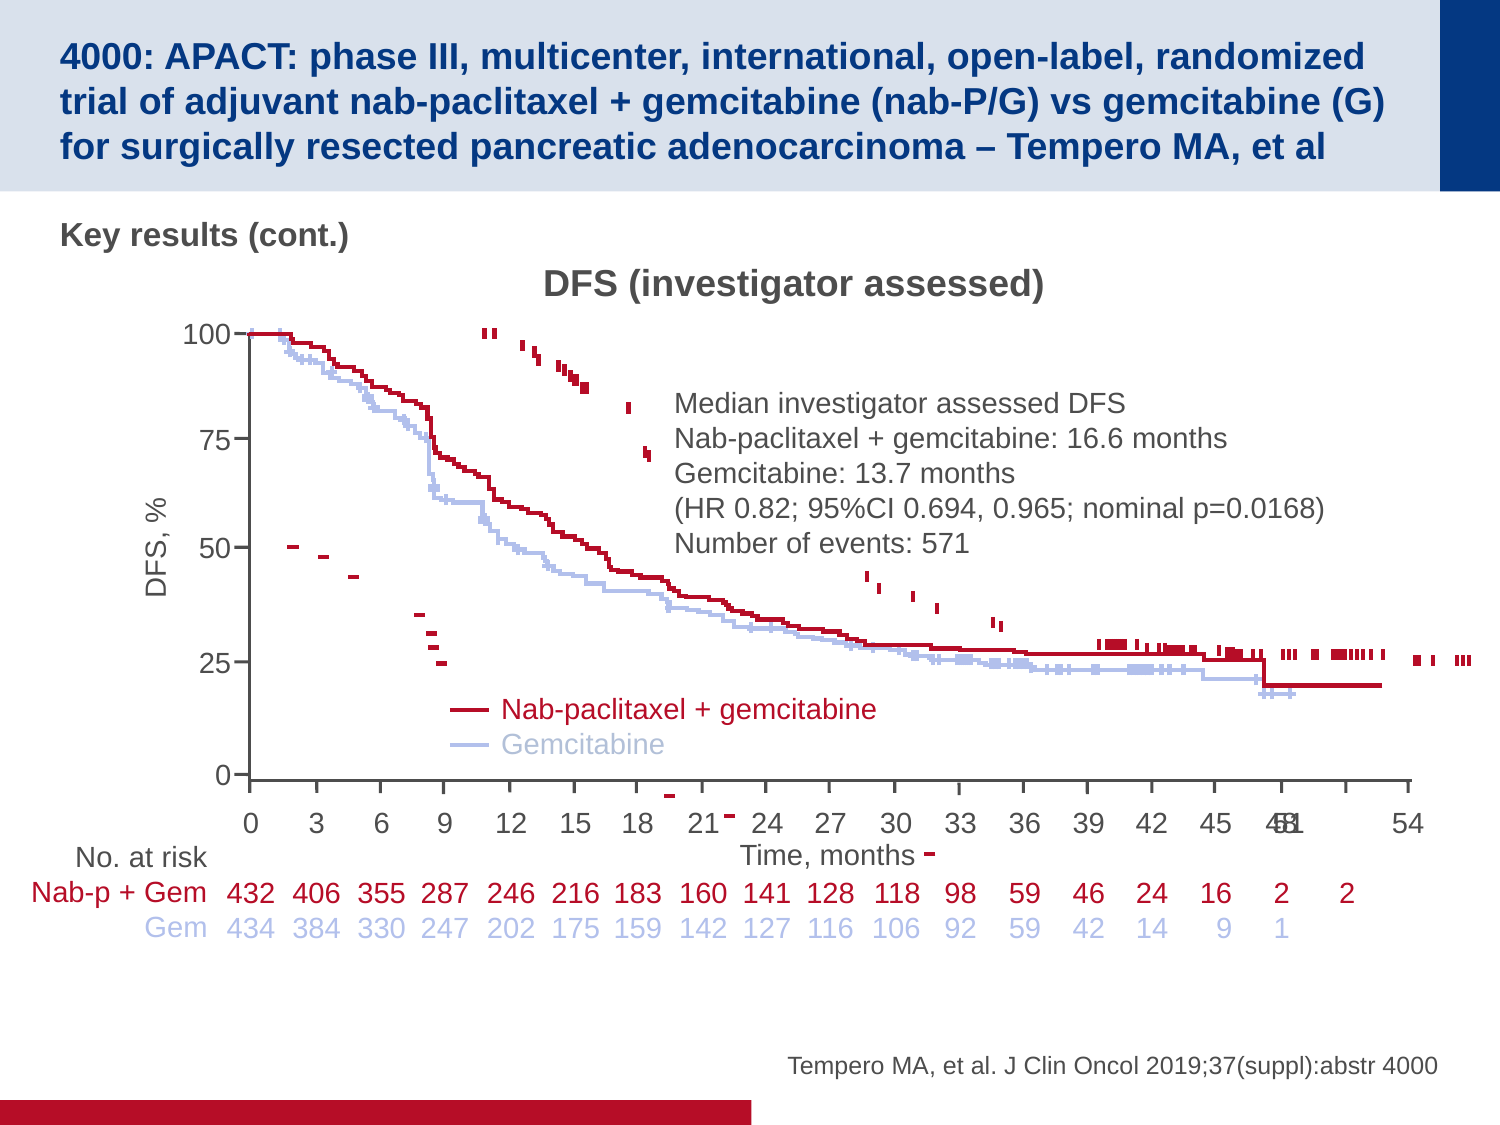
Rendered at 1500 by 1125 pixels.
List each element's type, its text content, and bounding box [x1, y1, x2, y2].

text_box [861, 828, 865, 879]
text_box 6 355 330 [351, 798, 413, 950]
text_box Nab-paclitaxel + gemcitabine Gemcitabine [486, 709, 893, 768]
text_box 33 98 92 [938, 798, 983, 950]
text_box 45 16 9 [1193, 798, 1239, 950]
text_box 100 [167, 308, 246, 358]
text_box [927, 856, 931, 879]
text_box 12 246 202 [480, 798, 542, 950]
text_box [247, 327, 1383, 691]
text_box 25 [183, 637, 241, 687]
text_box 24 141 127 [736, 798, 798, 950]
list Key results (cont.) [59, 205, 1441, 985]
text_box 30 118 106 [865, 798, 927, 950]
title 4000: APACT: phase III, multicenter, international, open-label, randomized trial of adjuvant nab-paclitaxel + gemcitabine (nab-P/G) vs gemcitabine (G) for surgically resected pancreatic adenocarcinoma – Tempero MA, et al [59, 29, 1412, 162]
text_box 51 2 [1266, 798, 1429, 915]
text_box DFS (investigator assessed) [279, 251, 1309, 312]
text_box 0 432 434 [220, 798, 282, 950]
text_box 3 406 384 [286, 798, 348, 950]
list Tempero MA, et al. J Clin Oncol 2019;37(suppl):abstr 4000 [737, 999, 1441, 1080]
text_box 36 59 59 [1002, 798, 1047, 950]
text_box DFS, % [129, 482, 179, 613]
text_box 18 183 159 [607, 798, 669, 950]
text_box 39 46 42 [1066, 798, 1111, 950]
text_box 75 [183, 413, 241, 464]
text_box [249, 709, 1411, 781]
text_box 15 216 175 [545, 798, 607, 950]
text_box 9 287 247 [414, 798, 476, 950]
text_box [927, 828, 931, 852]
text_box 48 2 1 [1259, 798, 1304, 950]
text_box 21 160 142 [673, 798, 734, 950]
text_box No. at risk Nab-p + Gem Gem [16, 831, 223, 952]
text_box 42 24 14 [1129, 798, 1175, 950]
text_box 0 [200, 749, 247, 799]
text_box 27 128 116 [800, 798, 861, 950]
text_box 50 [183, 522, 241, 572]
